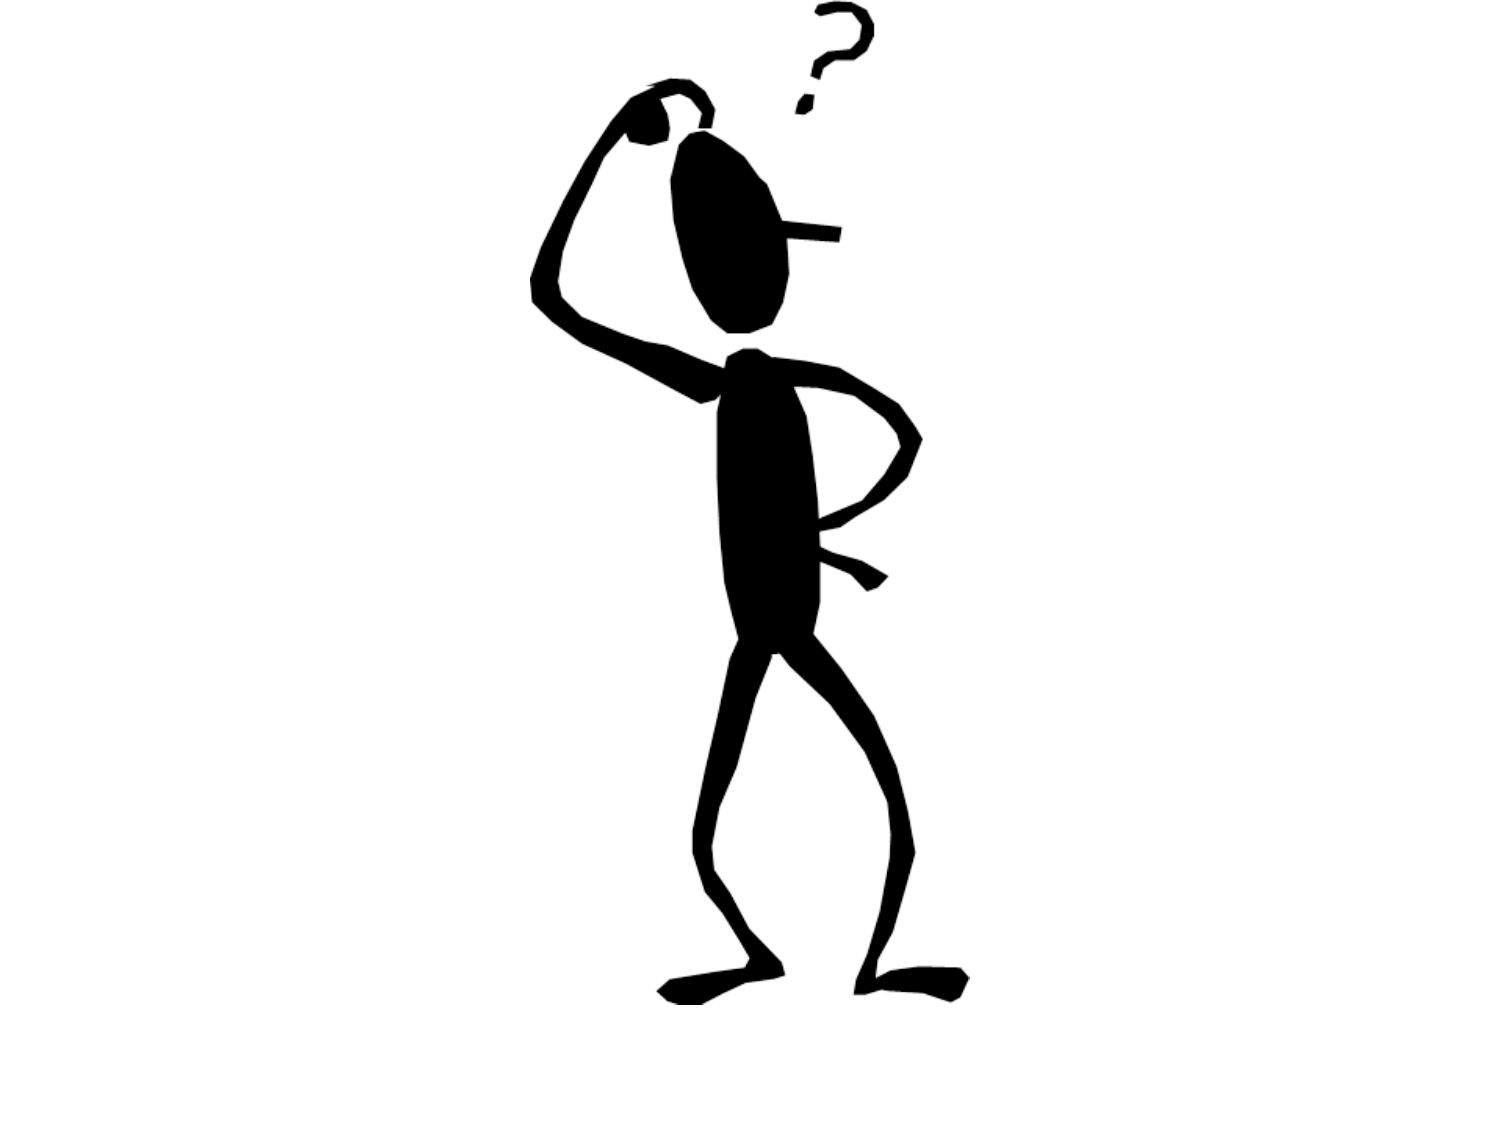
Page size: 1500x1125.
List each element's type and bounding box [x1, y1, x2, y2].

picture [530, 0, 970, 1005]
